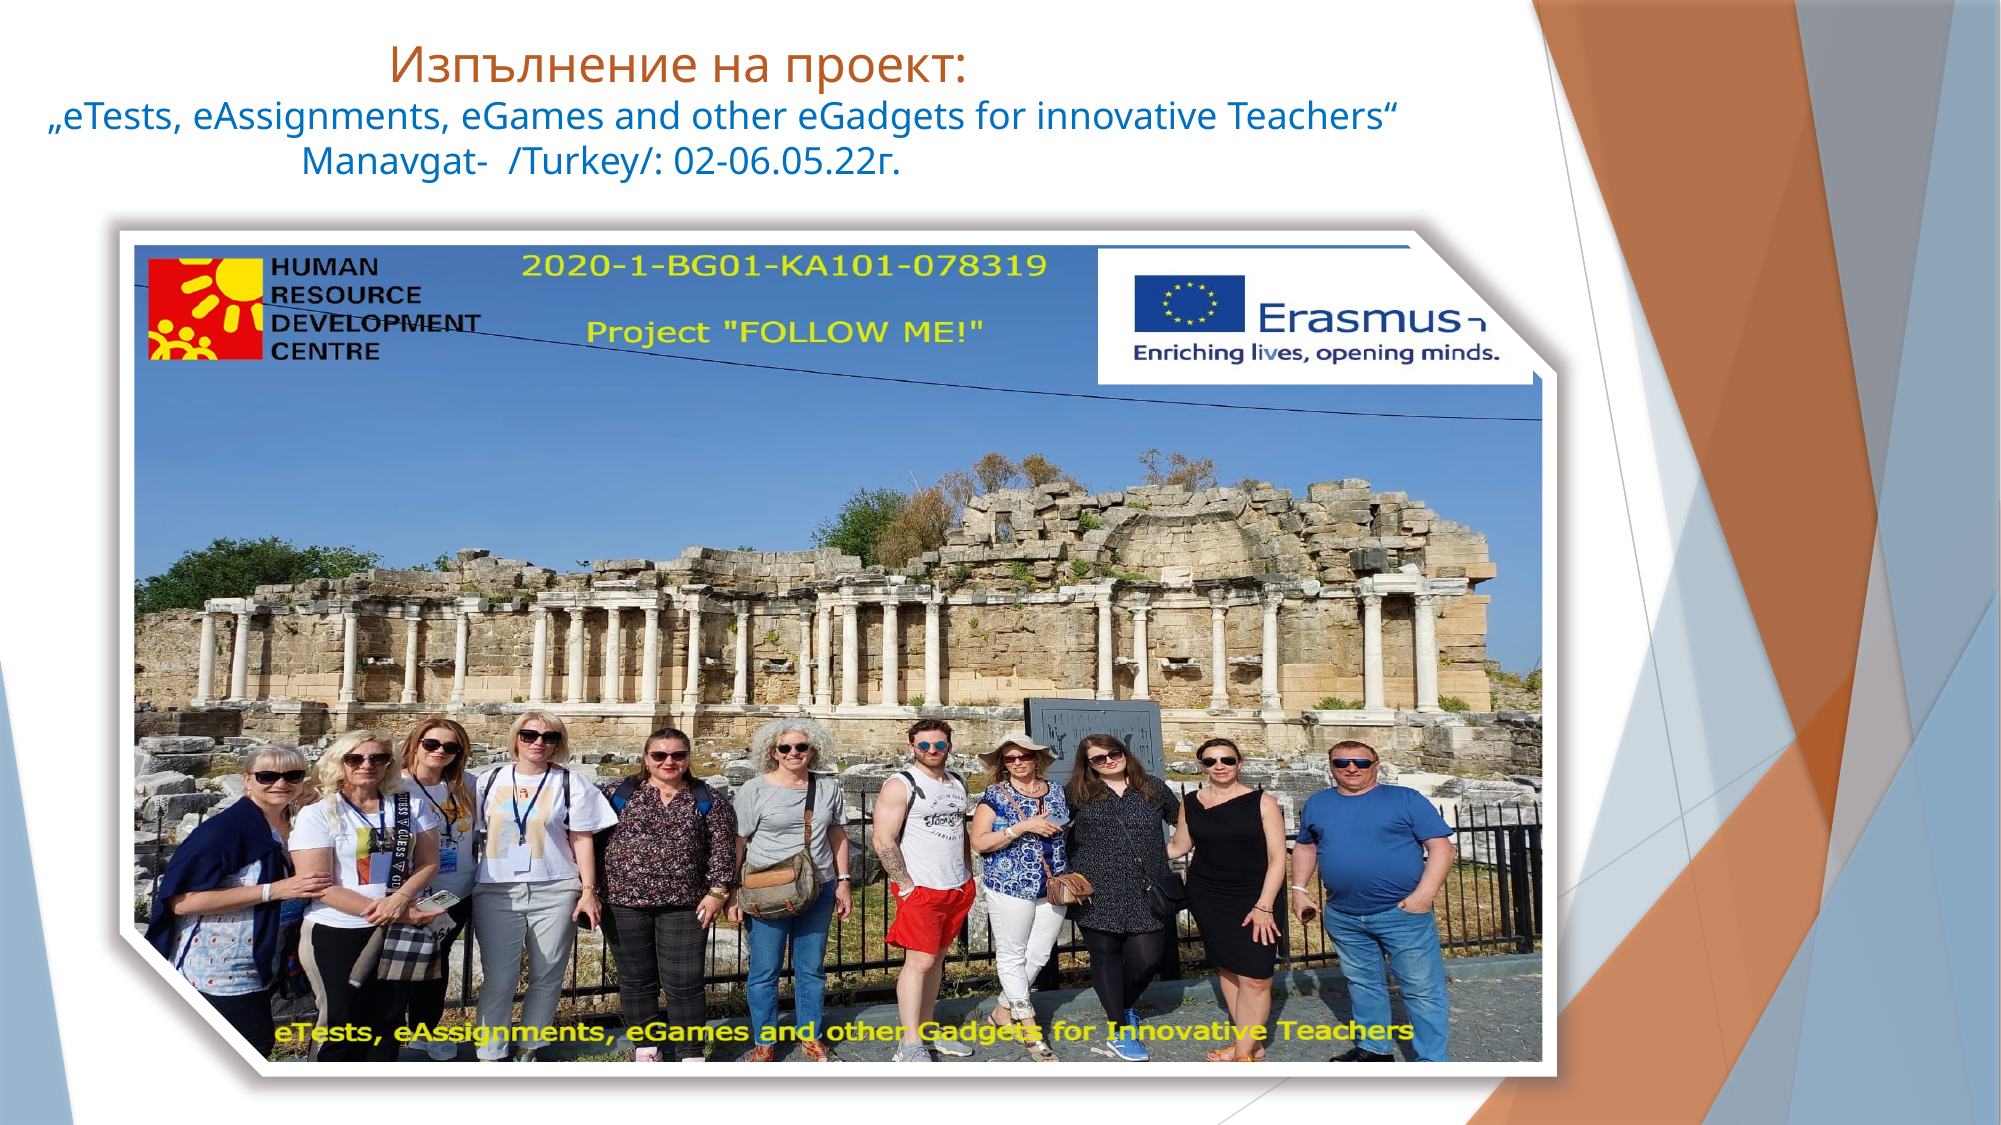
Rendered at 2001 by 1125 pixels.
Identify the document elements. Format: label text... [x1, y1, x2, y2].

text_box Изпълнение на проект: „еTests, еAssignments, еGames and other еGadgets for innovative Teachers“ Manavgat- /Turkey/: 02-06.05.22г. [32, 24, 1779, 190]
picture [126, 237, 1551, 1070]
